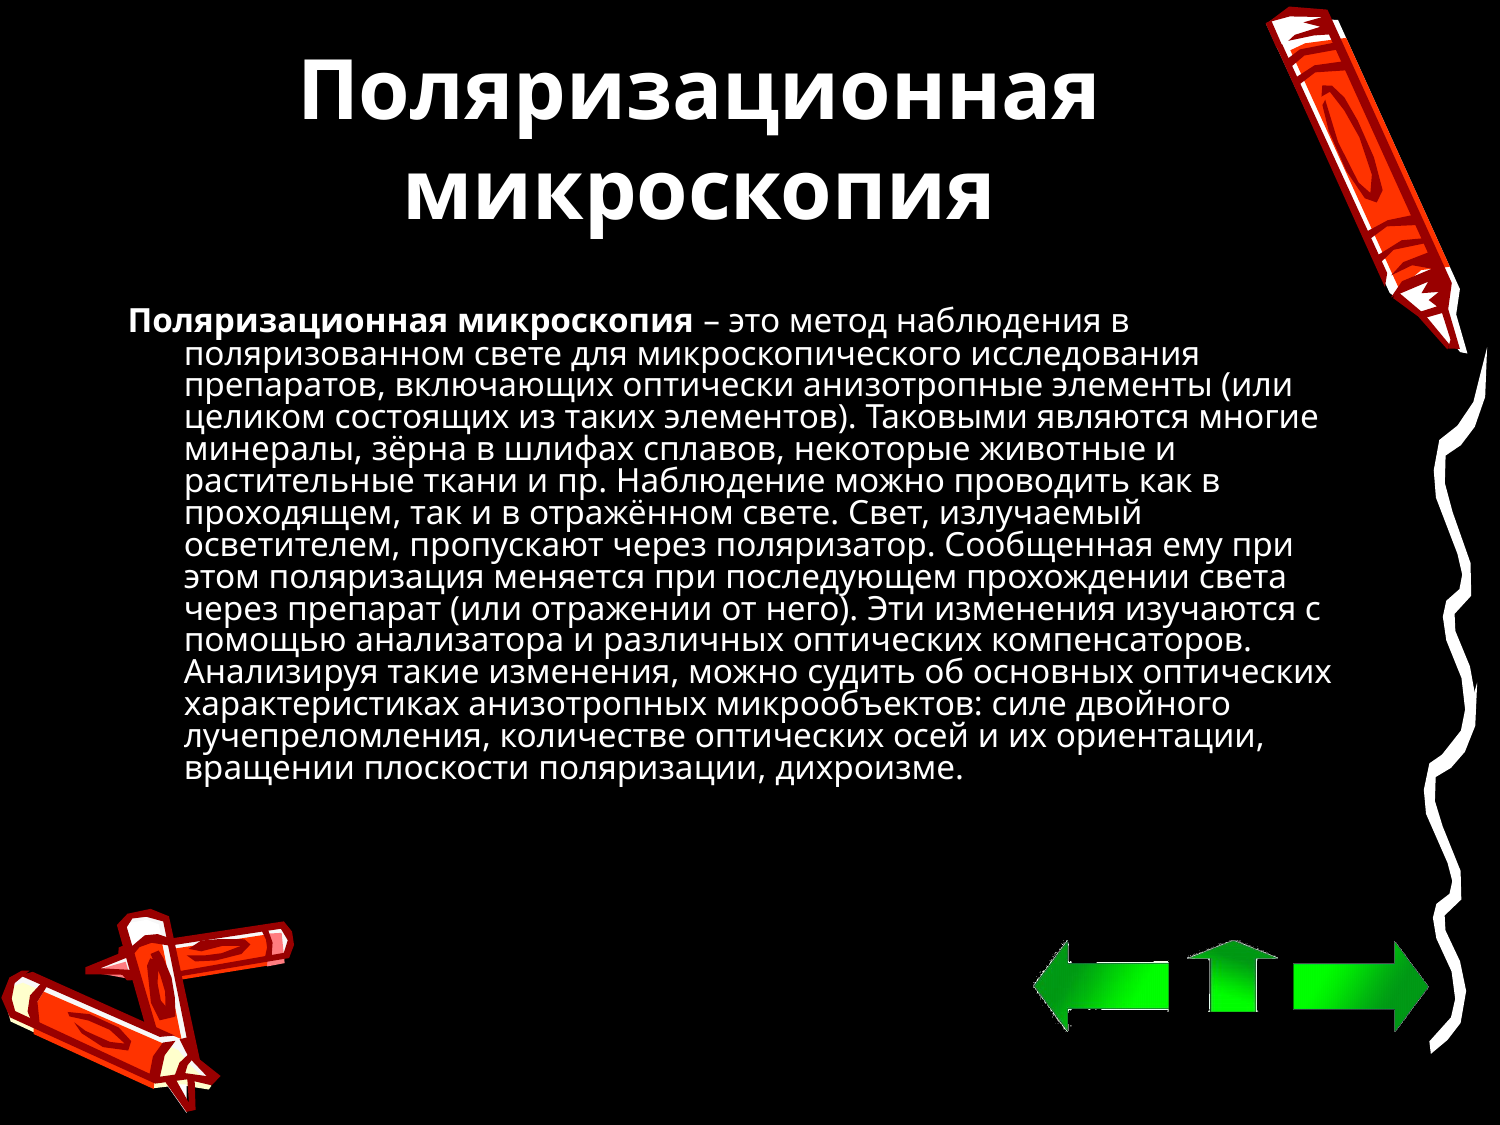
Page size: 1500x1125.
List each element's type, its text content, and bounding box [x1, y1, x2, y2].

picture [1033, 940, 1170, 1032]
picture [1186, 940, 1279, 1012]
list Поляризационная микроскопия – это метод наблюдения в поляризованном свете для микроскопического исследования препаратов, включающих оптически анизотропные элементы (или целиком состоящих из таких элементов). Таковыми являются многие минералы, зёрна в шлифах сплавов, некоторые животные и растительные ткани и пр. Наблюдение можно проводить как в проходящем, так и в отражённом свете. Свет, излучаемый осветителем, пропускают через поляризатор. Сообщенная ему при этом поляризация меняется при последующем прохождении света через препарат (или отражении от него). Эти изменения изучаются с помощью анализатора и различных оптических компенсаторов. Анализируя такие изменения, можно судить об основных оптических характеристиках анизотропных микрообъектов: силе двойного лучепреломления, количестве оптических осей и их ориентации, вращении плоскости поляризации, дихроизме. [112, 299, 1375, 900]
picture [1293, 940, 1430, 1032]
title Поляризационная микроскопия [135, 196, 1263, 299]
